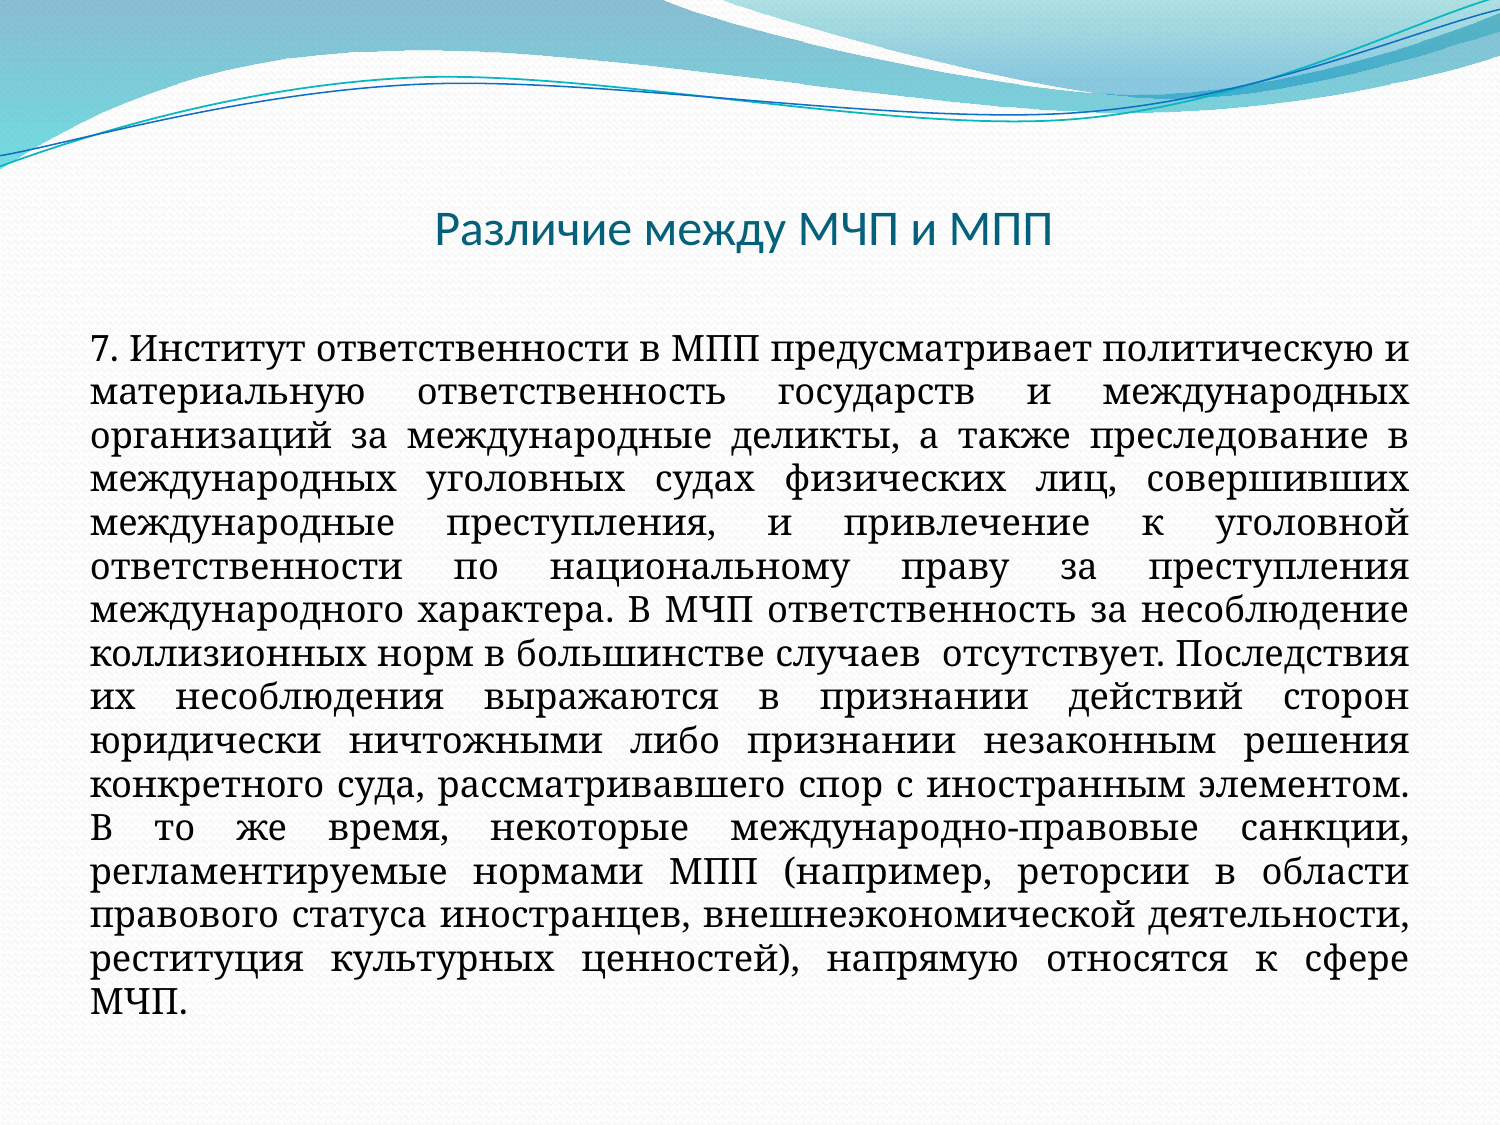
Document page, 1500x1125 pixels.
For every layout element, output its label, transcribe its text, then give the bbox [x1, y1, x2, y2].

list 7. Институт ответственности в МПП предусматривает политическую и материальную ответственность государств и международных организаций за международные деликты, а также преследование в международных уголовных судах физических лиц, совершивших международные преступления, и привлечение к уголовной ответственности по национальному праву за преступления международного характера. В МЧП ответственность за несоблюдение коллизионных норм в большинстве случаев отсутствует. Последствия их несоблюдения выражаются в признании действий сторон юридически ничтожными либо признании незаконным решения конкретного суда, рассматривавшего спор с иностранным элементом. В то же время, некоторые международно-правовые санкции, регламентируемые нормами МПП (например, реторсии в области правового статуса иностранцев, внешнеэкономической деятельности, реституция культурных ценностей), напрямую относятся к сфере МЧП. [75, 317, 1425, 1038]
title Различие между МЧП и МПП [194, 172, 1294, 256]
